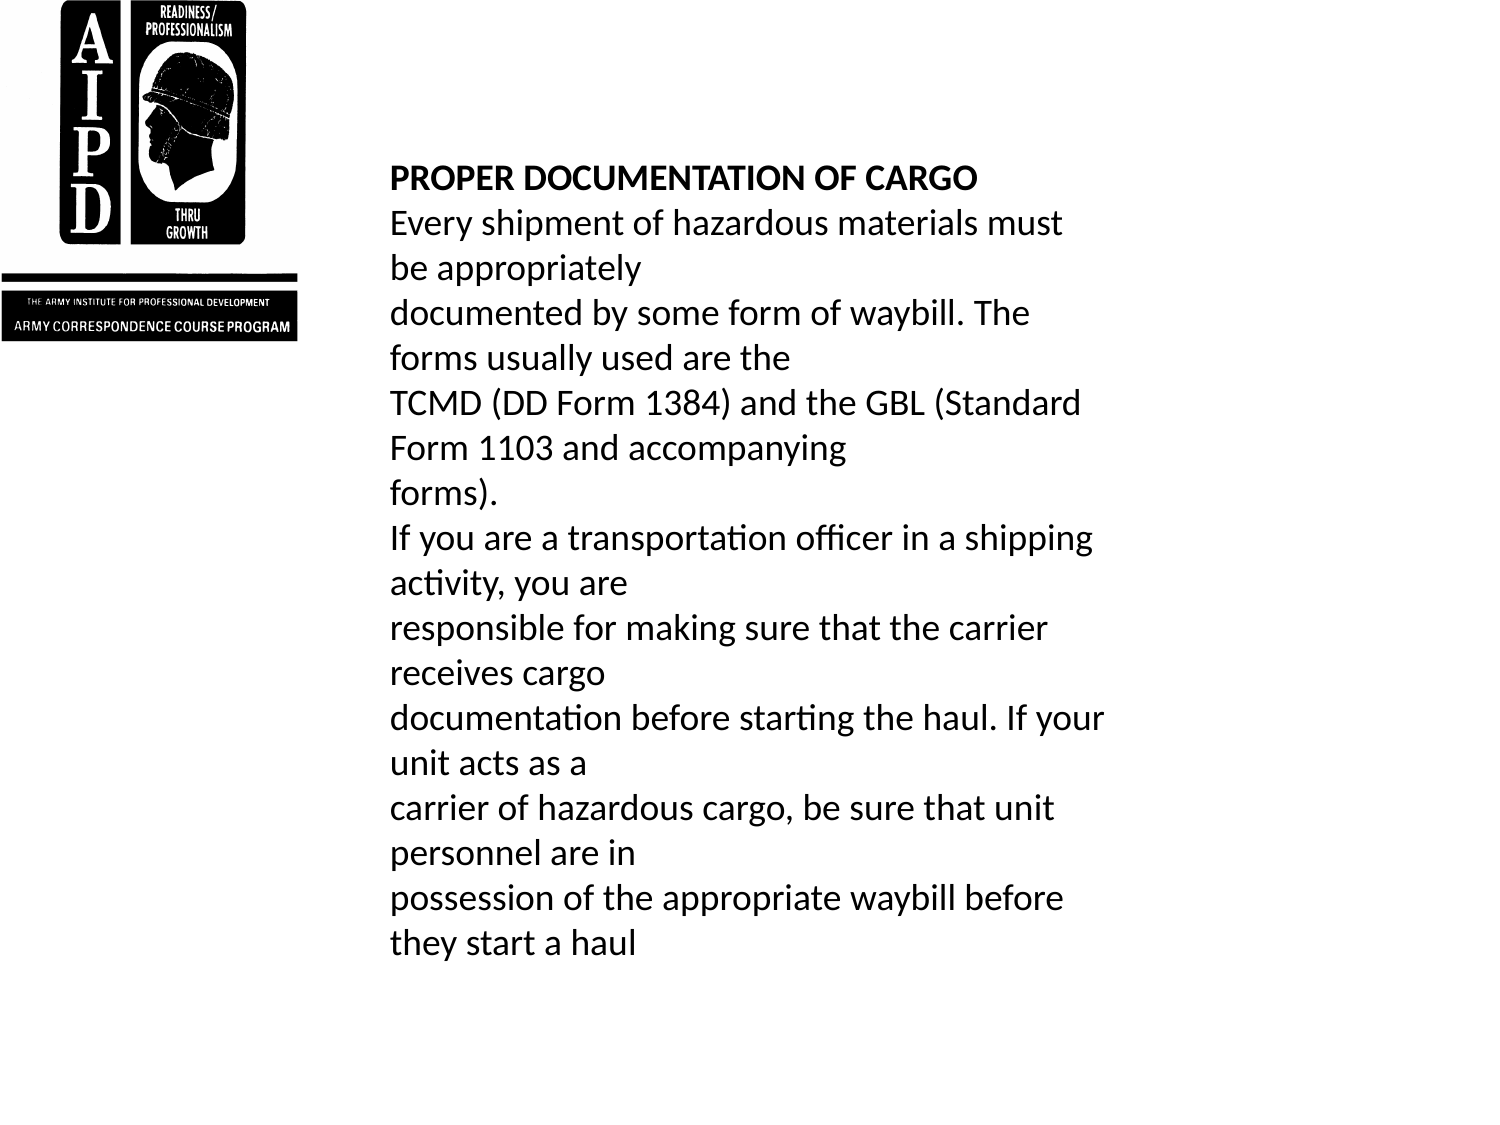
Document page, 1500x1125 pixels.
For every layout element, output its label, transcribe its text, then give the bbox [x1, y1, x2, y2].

picture [0, 0, 301, 345]
text_box PROPER DOCUMENTATION OF CARGO Every shipment of hazardous materials must be appropriately documented by some form of waybill. The forms usually used are the TCMD (DD Form 1384) and the GBL (Standard Form 1103 and accompanying forms). If you are a transportation officer in a shipping activity, you are responsible for making sure that the carrier receives cargo documentation before starting the haul. If your unit acts as a carrier of hazardous cargo, be sure that unit personnel are in possession of the appropriate waybill before they start a haul [374, 145, 1125, 971]
